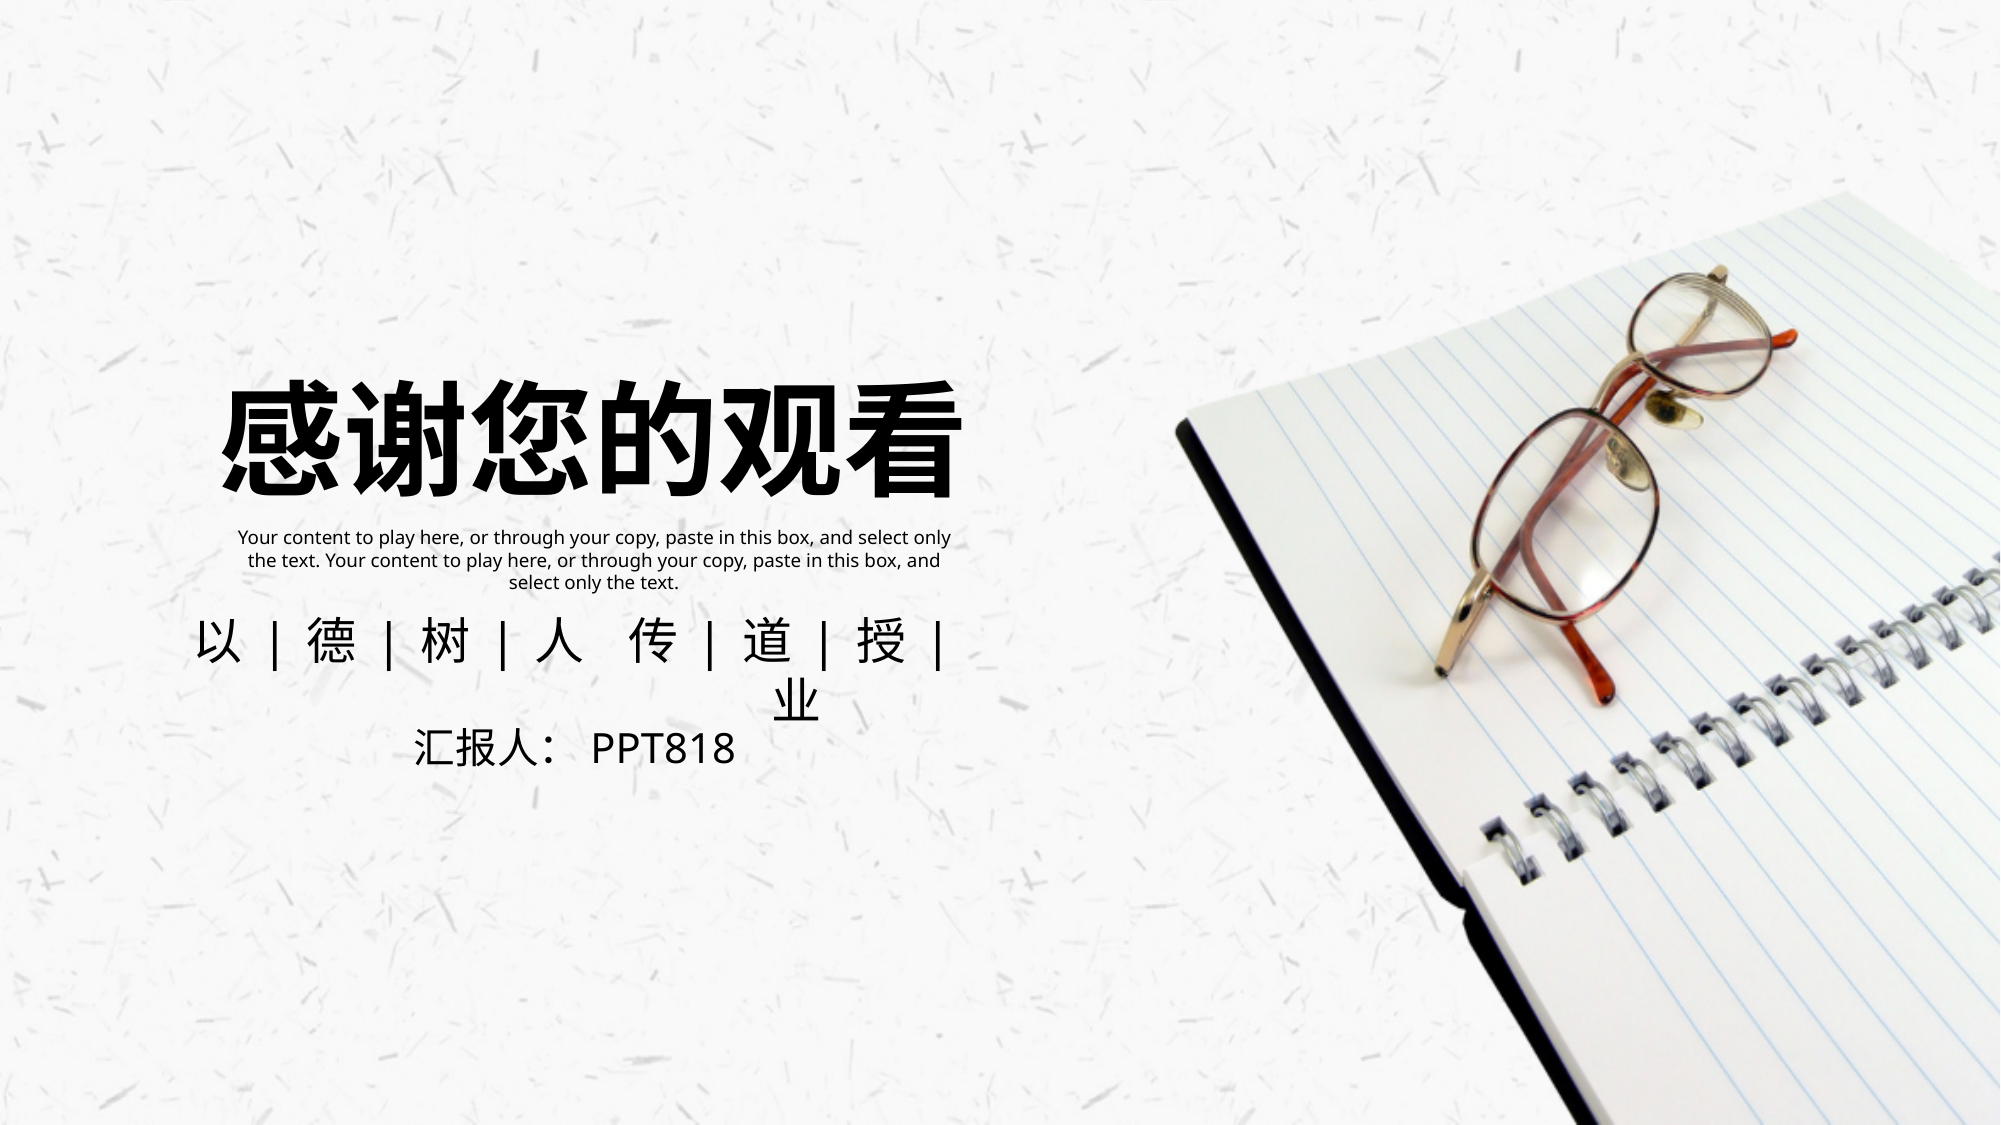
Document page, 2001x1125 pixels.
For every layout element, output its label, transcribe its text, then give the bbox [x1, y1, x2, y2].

text_box Your content to play here, or through your copy, paste in this box, and select only the text. Your content to play here, or through your copy, paste in this box, and select only the text. [224, 520, 964, 599]
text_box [164, 602, 980, 679]
text_box 感谢您的观看 [39, 353, 1148, 519]
text_box 汇报人：PPT818 [398, 714, 751, 780]
picture [0, 0, 2001, 1125]
